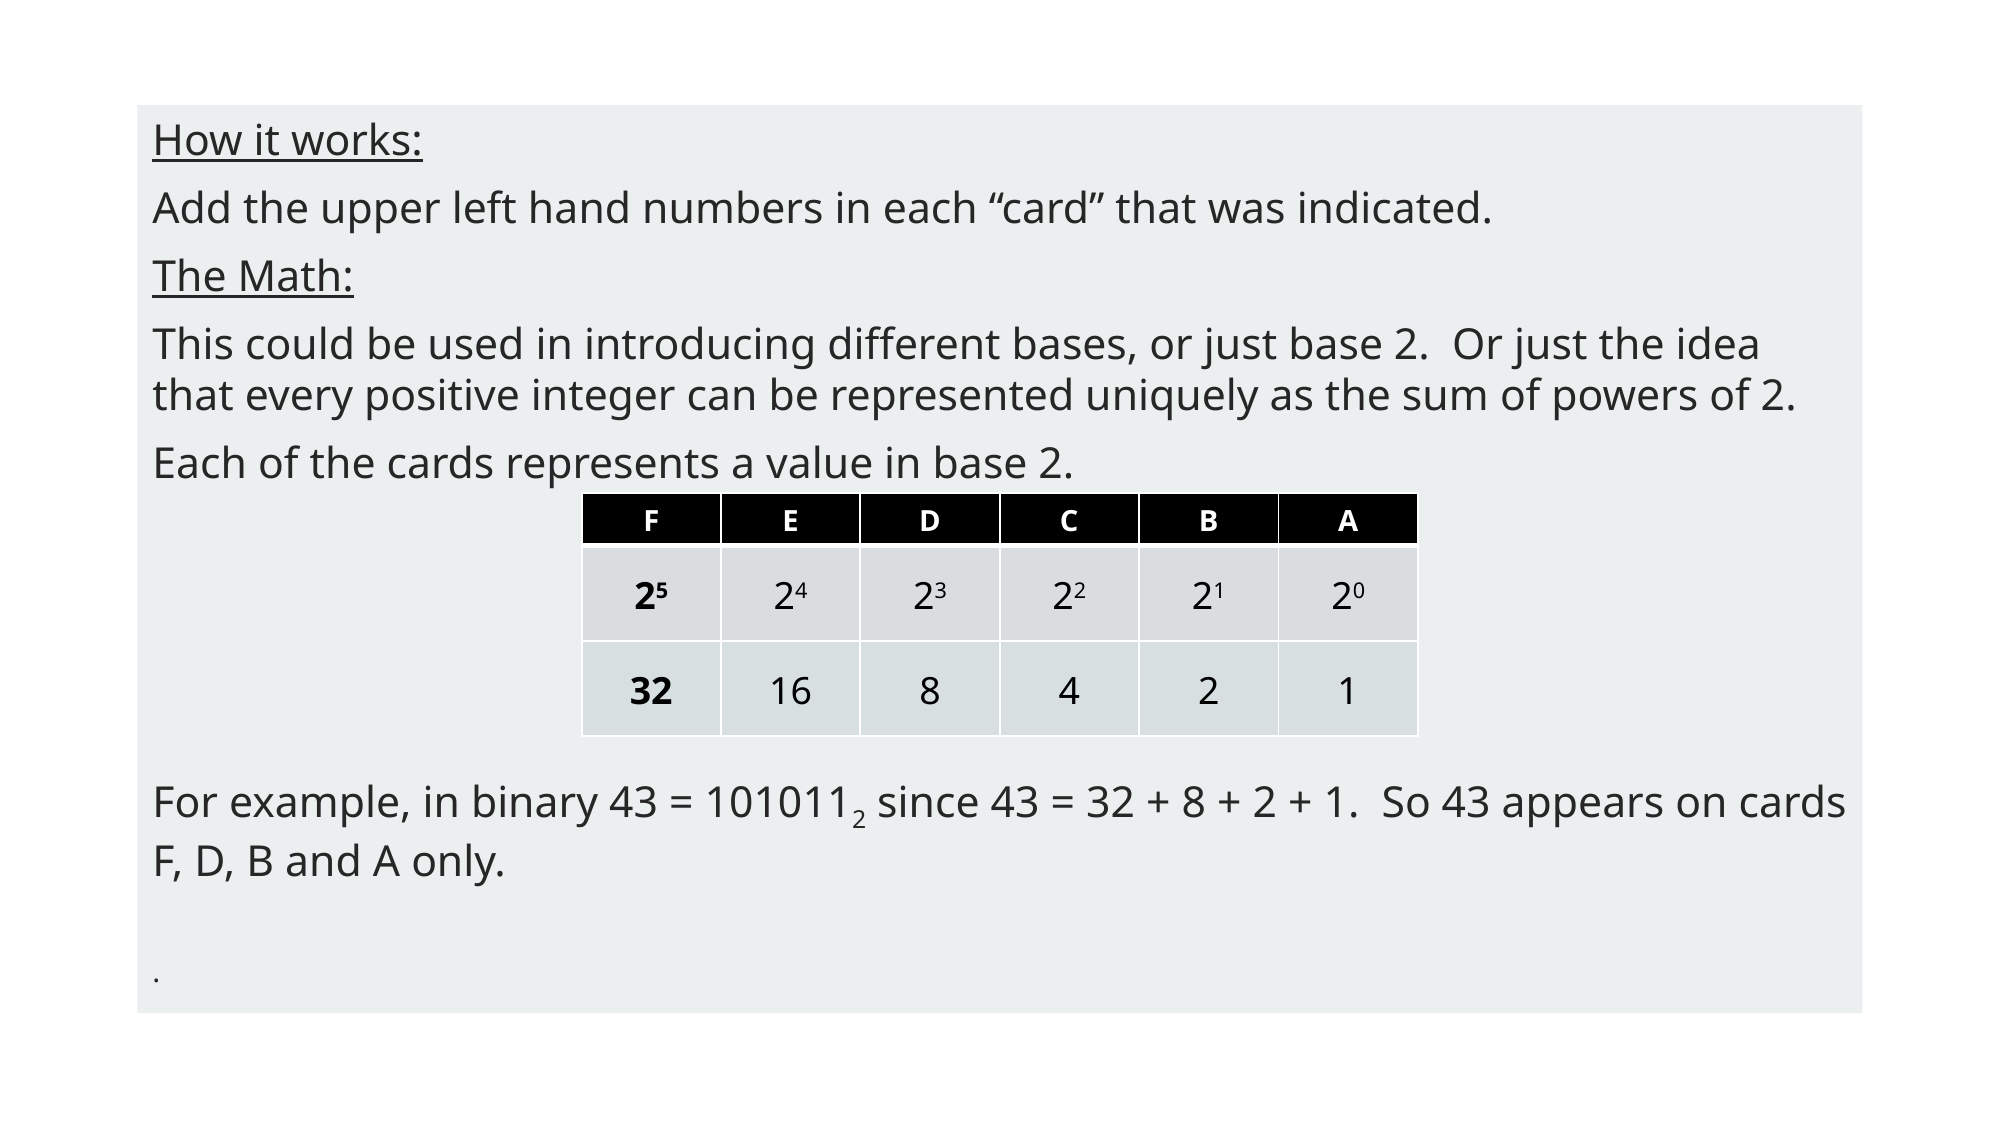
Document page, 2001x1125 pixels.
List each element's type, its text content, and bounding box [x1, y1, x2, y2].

table_header C [1001, 494, 1138, 543]
table_cell 23 [861, 548, 999, 640]
table_header A [1279, 494, 1417, 543]
table_cell 16 [722, 642, 859, 735]
table_header B [1140, 494, 1278, 543]
table_cell 22 [1001, 548, 1138, 640]
table_cell 32 [583, 642, 720, 735]
table_cell 1 [1279, 642, 1417, 735]
table_cell 24 [722, 548, 859, 640]
table_header E [722, 494, 859, 543]
table_header F [583, 494, 720, 543]
table_cell 21 [1140, 548, 1278, 640]
table_cell 8 [861, 642, 999, 735]
table_cell 2 [1140, 642, 1278, 735]
table_cell 4 [1001, 642, 1138, 735]
table_cell 25 [583, 548, 720, 640]
table_header D [861, 494, 999, 543]
list How it works: Add the upper left hand numbers in each “card” that was indicated. The Math: This could be used in introducing different bases, or just base 2. Or just the idea that every positive integer can be represented uniquely as the sum of powers of 2. Each of the cards represents a value in base 2. For example, in binary 43 = 1010112 since 43 = 32 + 8 + 2 + 1. So 43 appears on cards F, D, B and A only. . [137, 105, 1863, 1014]
table_cell 20 [1279, 548, 1417, 640]
